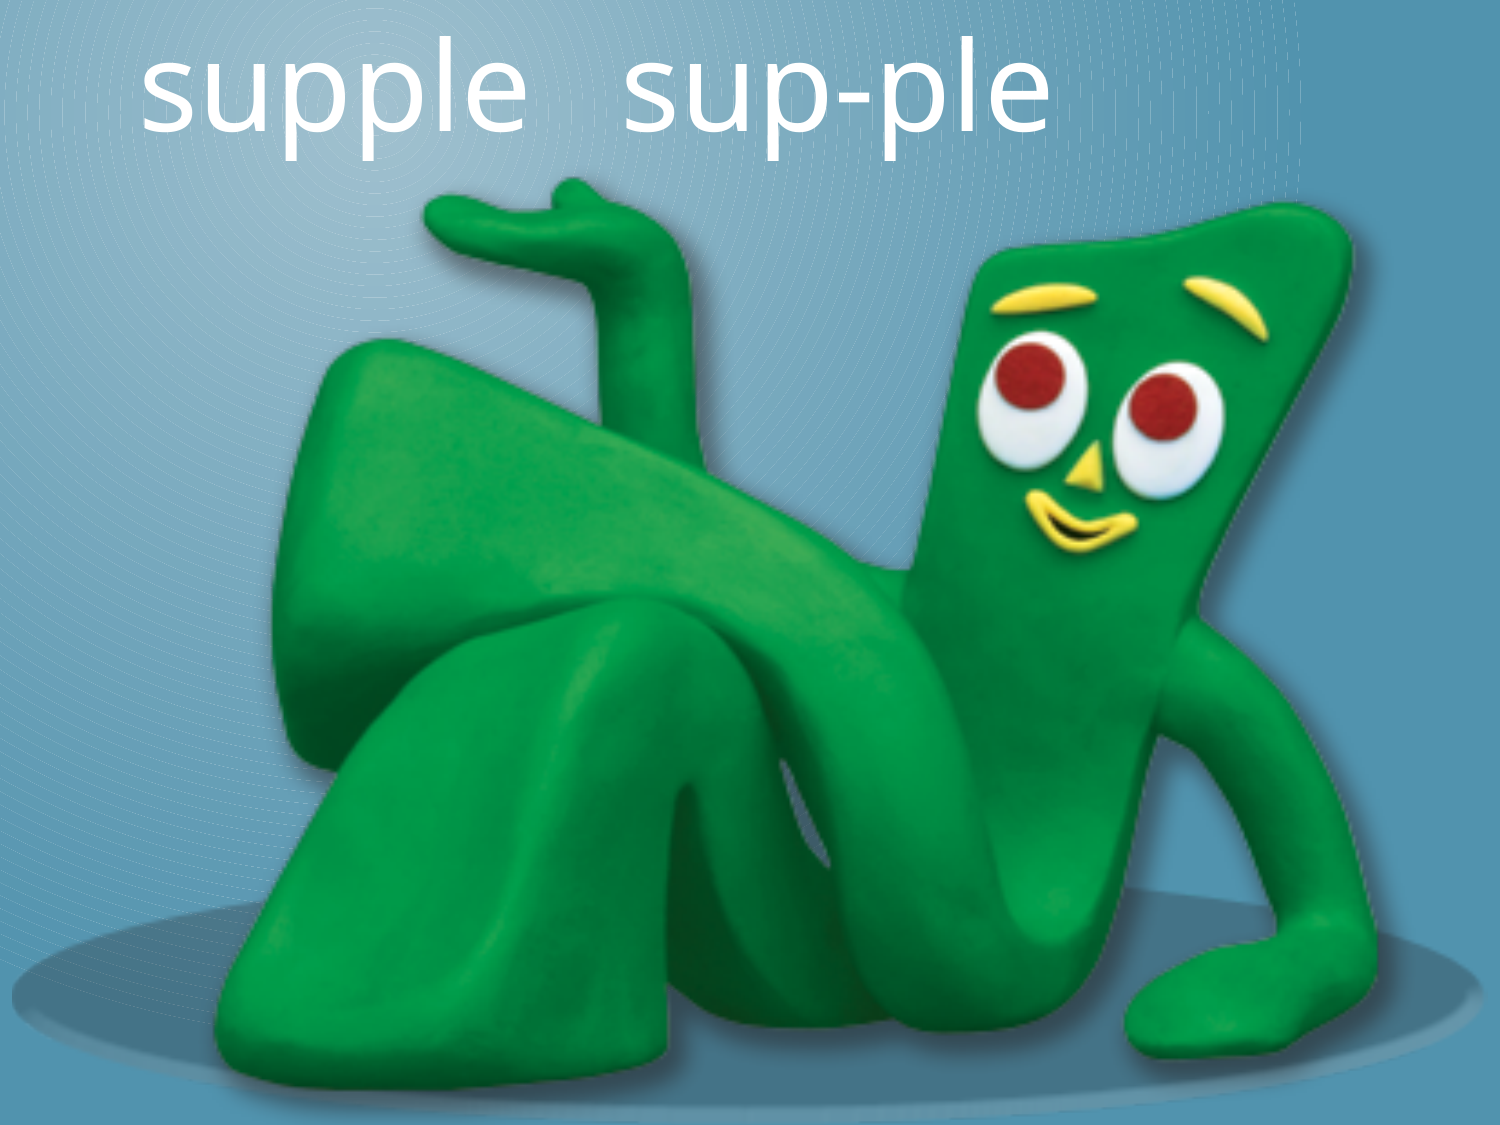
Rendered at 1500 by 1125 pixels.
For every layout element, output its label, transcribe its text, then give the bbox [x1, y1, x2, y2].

picture [12, 165, 1488, 1125]
text_box supple sup-ple [123, 0, 1103, 163]
